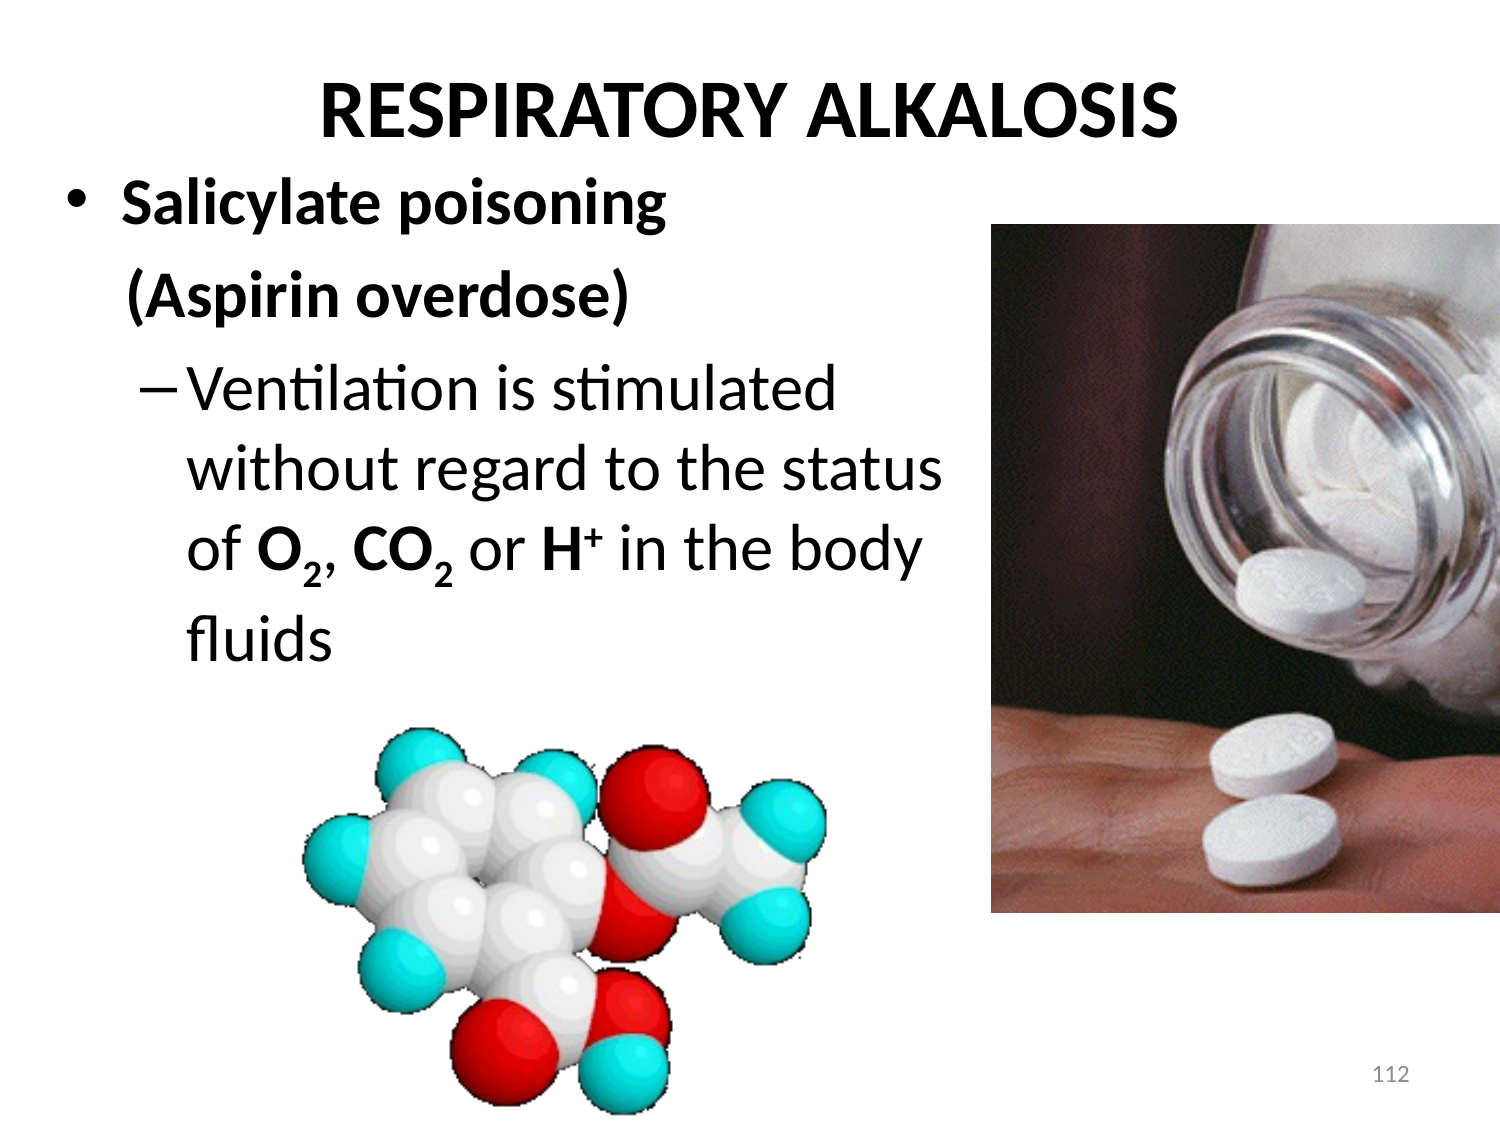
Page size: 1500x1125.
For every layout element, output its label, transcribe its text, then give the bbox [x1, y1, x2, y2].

picture [991, 224, 1500, 913]
title RESPIRATORY ALKALOSIS [112, 46, 1388, 163]
picture [262, 716, 855, 1125]
slide_number 112 [1074, 1042, 1425, 1103]
list Salicylate poisoning (Aspirin overdose) Ventilation is stimulated without regard to the status of O2, CO2 or H+ in the body fluids [50, 149, 975, 963]
